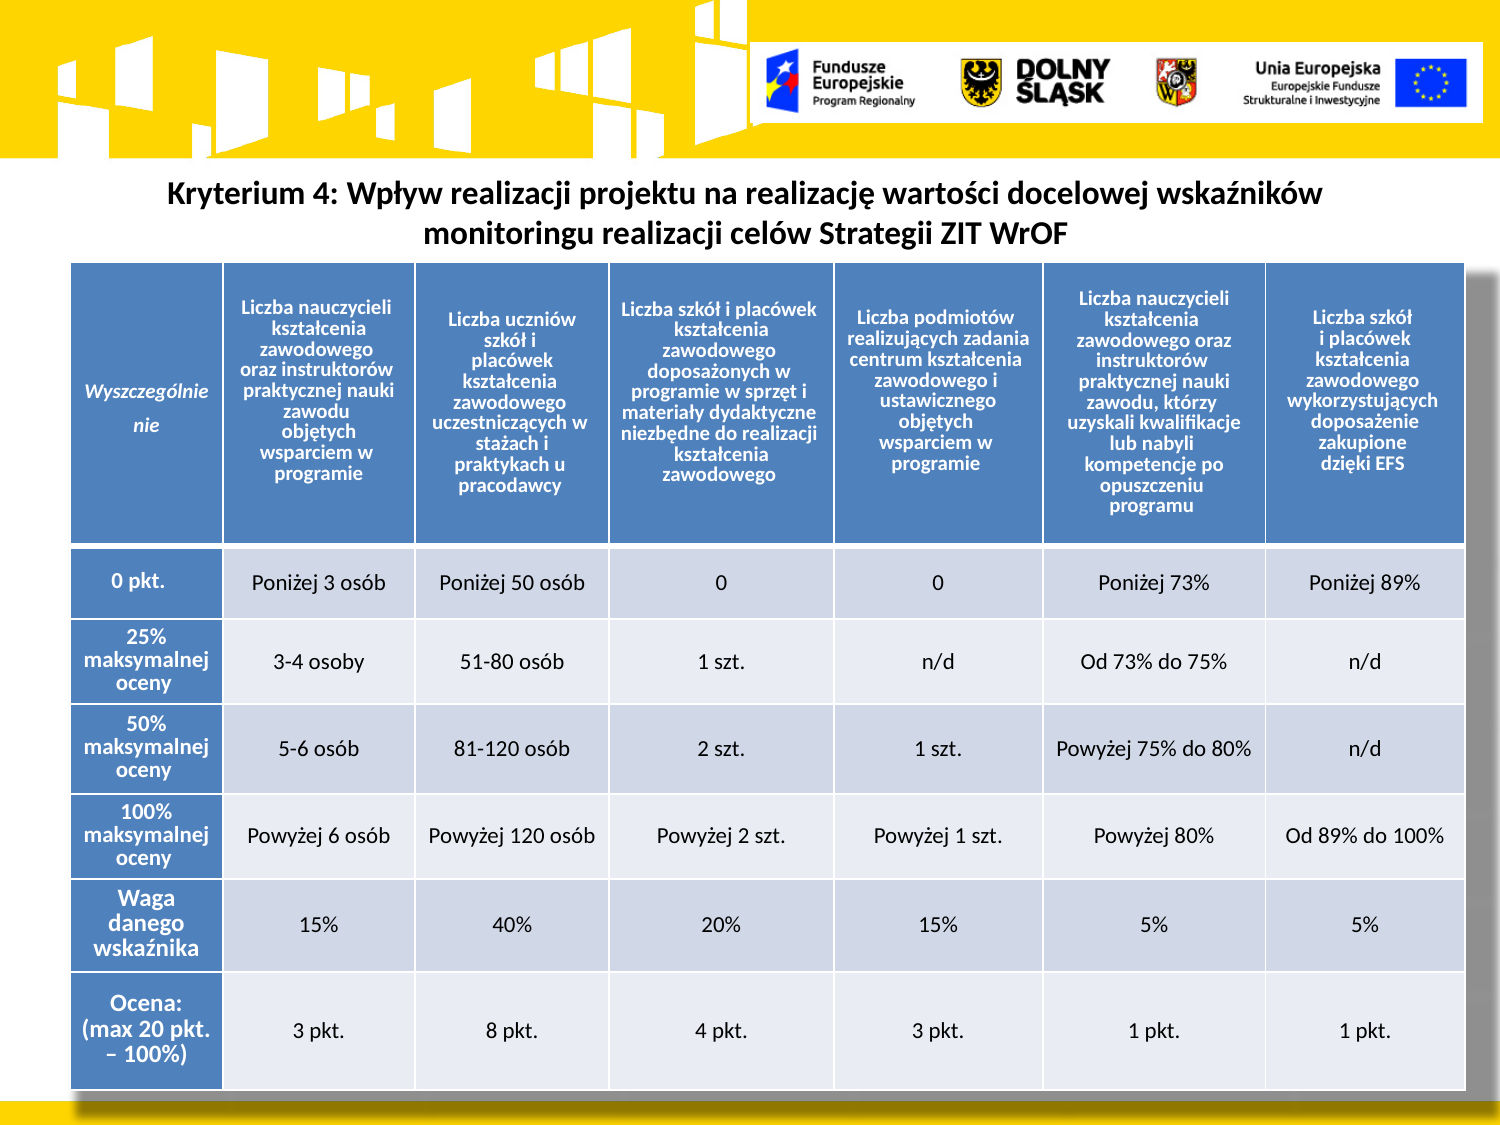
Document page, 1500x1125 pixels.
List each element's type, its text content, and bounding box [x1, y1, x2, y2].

table_cell 8 pkt. [416, 973, 608, 1089]
table_cell 3 pkt. [224, 973, 414, 1089]
table_cell Powyżej 75% do 80% [1044, 705, 1265, 793]
table_cell Poniżej 3 osób [224, 549, 414, 618]
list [749, 42, 1483, 123]
table_cell Od 89% do 100% [1266, 795, 1464, 878]
table_cell 100% maksymalnej oceny [71, 795, 222, 878]
table_cell 5-6 osób [224, 705, 414, 793]
table_cell 4 pkt. [610, 973, 833, 1089]
table_header Liczba szkół i placówek kształcenia zawodowego wykorzystujących doposażenie zakupione dzięki EFS [1266, 263, 1464, 543]
table_cell Ocena: (max 20 pkt. – 100%) [71, 973, 222, 1089]
table_header Liczba podmiotów realizujących zadania centrum kształcenia zawodowego i ustawicznego objętych wsparciem w programie [835, 263, 1042, 543]
table_header Liczba nauczycieli kształcenia zawodowego oraz instruktorów praktycznej nauki zawodu objętych wsparciem w programie [224, 263, 414, 543]
table_cell 5% [1044, 880, 1265, 971]
table_cell 1 szt. [835, 705, 1042, 793]
table_cell 1 pkt. [1266, 973, 1464, 1089]
table_header Liczba nauczycieli kształcenia zawodowego oraz instruktorów praktycznej nauki zawodu, którzy uzyskali kwalifikacje lub nabyli kompetencje po opuszczeniu programu [1044, 263, 1265, 543]
table_cell 0 pkt. [71, 549, 222, 618]
table_header Liczba uczniów szkół i placówek kształcenia zawodowego uczestniczących w stażach i praktykach u pracodawcy [416, 263, 608, 543]
table_cell n/d [1266, 705, 1464, 793]
table_cell 81-120 osób [416, 705, 608, 793]
table_cell 51-80 osób [416, 620, 608, 703]
table_cell 0 [610, 549, 833, 618]
table_cell 15% [835, 880, 1042, 971]
table_cell 0 [835, 549, 1042, 618]
table_cell 3 pkt. [835, 973, 1042, 1089]
table_cell Powyżej 80% [1044, 795, 1265, 878]
table_cell 25% maksymalnej oceny [71, 620, 222, 703]
table_cell n/d [835, 620, 1042, 703]
table_cell Poniżej 73% [1044, 549, 1265, 618]
table_cell Powyżej 120 osób [416, 795, 608, 878]
table_cell 2 szt. [610, 705, 833, 793]
table_cell 20% [610, 880, 833, 971]
table_cell 40% [416, 880, 608, 971]
table_cell Waga danego wskaźnika [71, 880, 222, 971]
table_cell 1 pkt. [1044, 973, 1265, 1089]
table_cell 3-4 osoby [224, 620, 414, 703]
table_cell Od 73% do 75% [1044, 620, 1265, 703]
table_cell n/d [1266, 620, 1464, 703]
table_header Wyszczególnienie [71, 263, 222, 543]
table_cell 5% [1266, 880, 1464, 971]
table_cell 15% [224, 880, 414, 971]
table_cell Powyżej 1 szt. [835, 795, 1042, 878]
table_cell 50% maksymalnej oceny [71, 705, 222, 793]
table_cell Poniżej 89% [1266, 549, 1464, 618]
table_cell Powyżej 6 osób [224, 795, 414, 878]
picture [0, 0, 1500, 1125]
text_box Kryterium 4: Wpływ realizacji projektu na realizację wartości docelowej wskaźników monitoringu realizacji celów Strategii ZIT WrOF [128, 163, 1364, 259]
table_cell 1 szt. [610, 620, 833, 703]
table_header Liczba szkół i placówek kształcenia zawodowego doposażonych w programie w sprzęt i materiały dydaktyczne niezbędne do realizacji kształcenia zawodowego [610, 263, 833, 543]
table_cell Poniżej 50 osób [416, 549, 608, 618]
table_cell Powyżej 2 szt. [610, 795, 833, 878]
